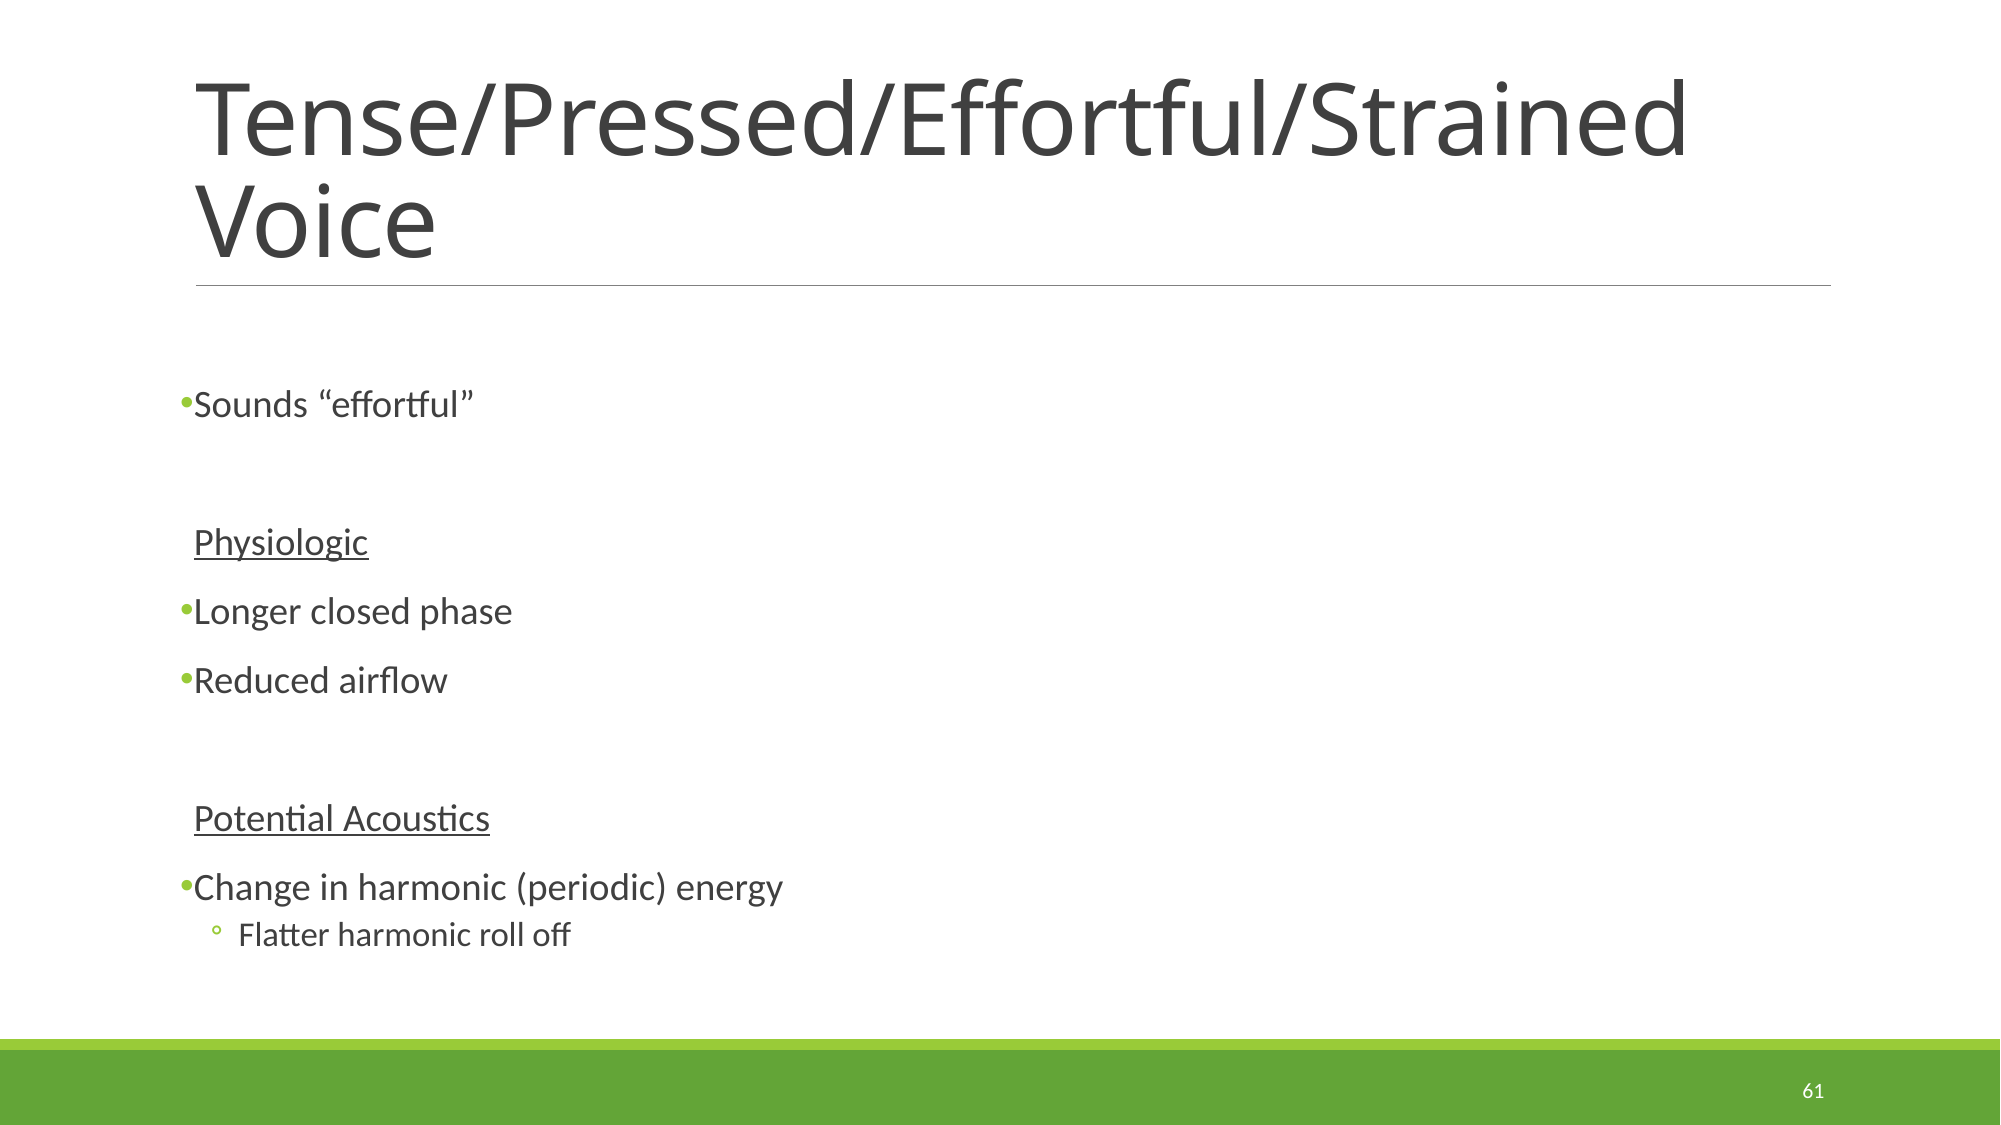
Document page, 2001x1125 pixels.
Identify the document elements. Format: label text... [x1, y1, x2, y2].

slide_number 61 [1624, 1059, 1840, 1120]
list Sounds “effortful” Physiologic Longer closed phase Reduced airflow Potential Acoustics Change in harmonic (periodic) energy Flatter harmonic roll off [180, 302, 1830, 963]
title Tense/Pressed/Effortful/Strained Voice [180, 47, 1830, 285]
